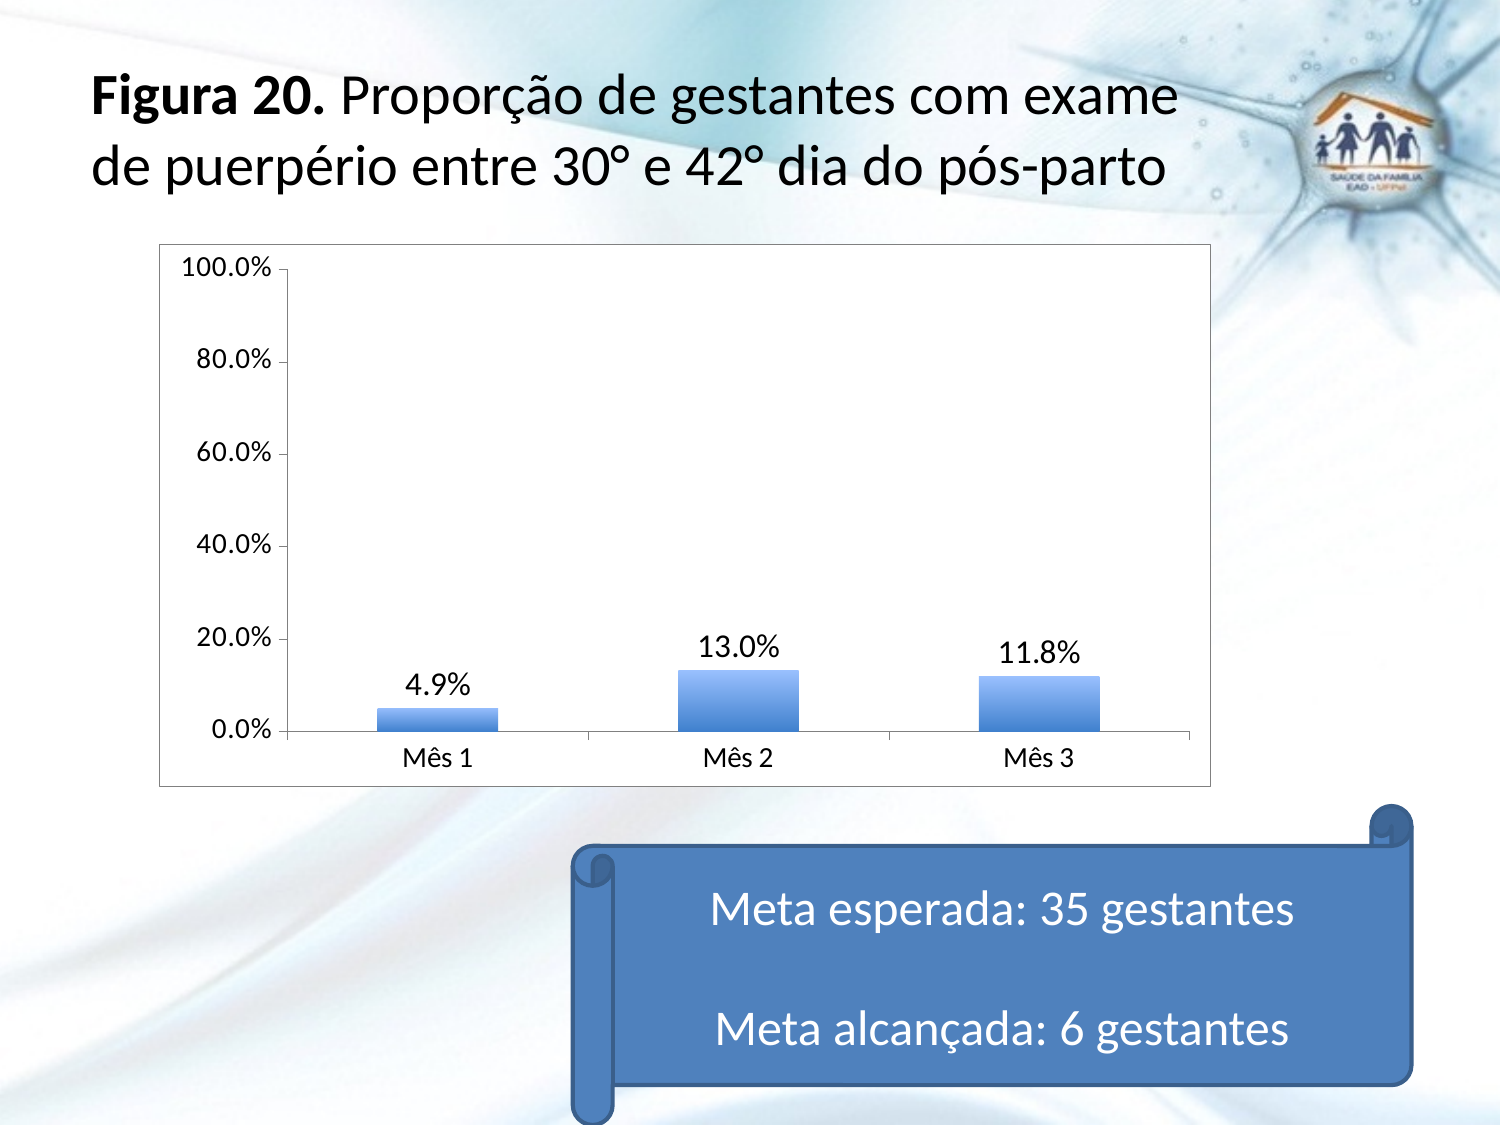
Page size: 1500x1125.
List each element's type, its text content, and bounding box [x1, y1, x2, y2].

text_box Meta esperada: 35 gestantes Meta alcançada: 6 gestantes [570, 803, 1414, 1125]
chart [159, 243, 1211, 788]
picture [0, 0, 1500, 1125]
list [17, 149, 1483, 1094]
title Figura 20. Proporção de gestantes com exame de puerpério entre 30° e 42° dia do pós-parto [76, 160, 1235, 303]
